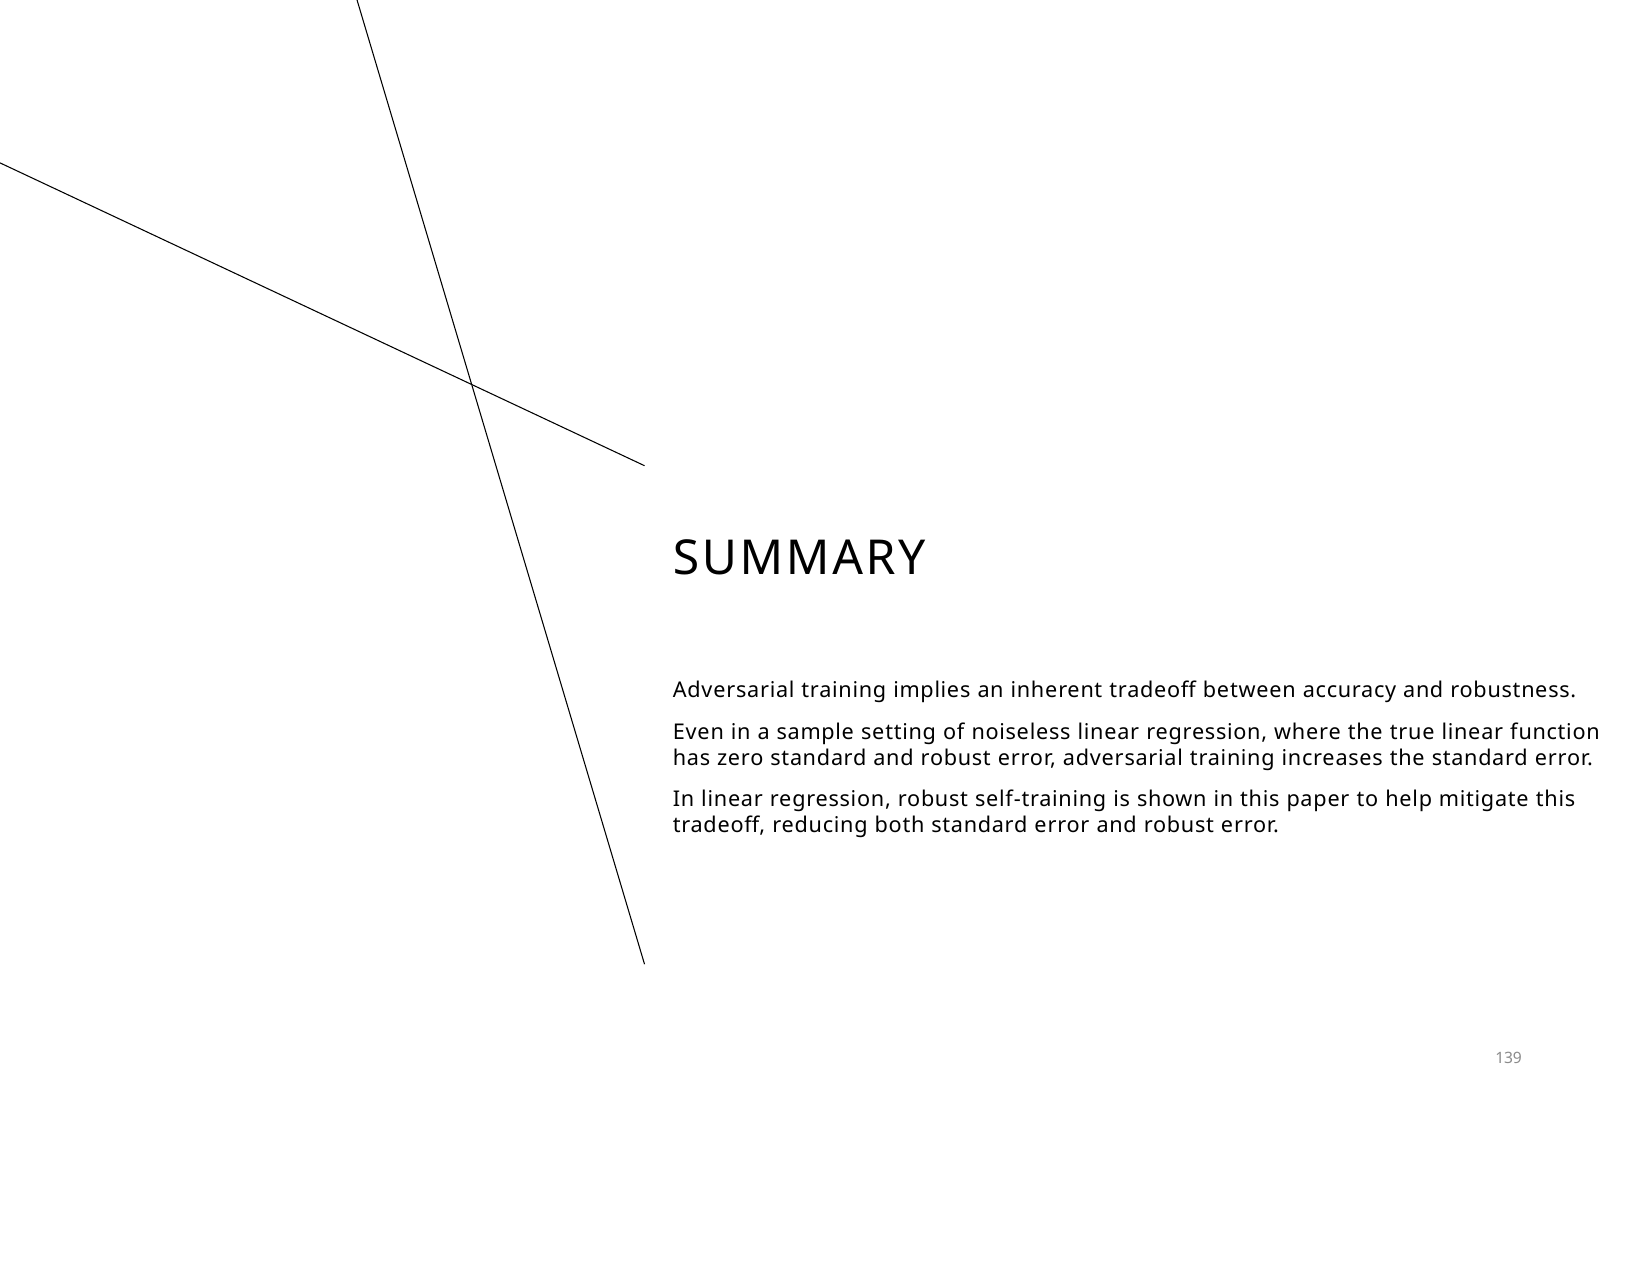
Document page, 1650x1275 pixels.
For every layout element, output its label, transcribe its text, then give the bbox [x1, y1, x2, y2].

slide_number 139 [1165, 1033, 1537, 1084]
title SUMMARY [657, 428, 1350, 592]
list Adversarial training implies an inherent tradeoff between accuracy and robustness. Even in a sample setting of noiseless linear regression, where the true linear function has zero standard and robust error, adversarial training increases the standard error. In linear regression, robust self-training is shown in this paper to help mitigate this tradeoff, reducing both standard error and robust error. [657, 668, 1636, 876]
